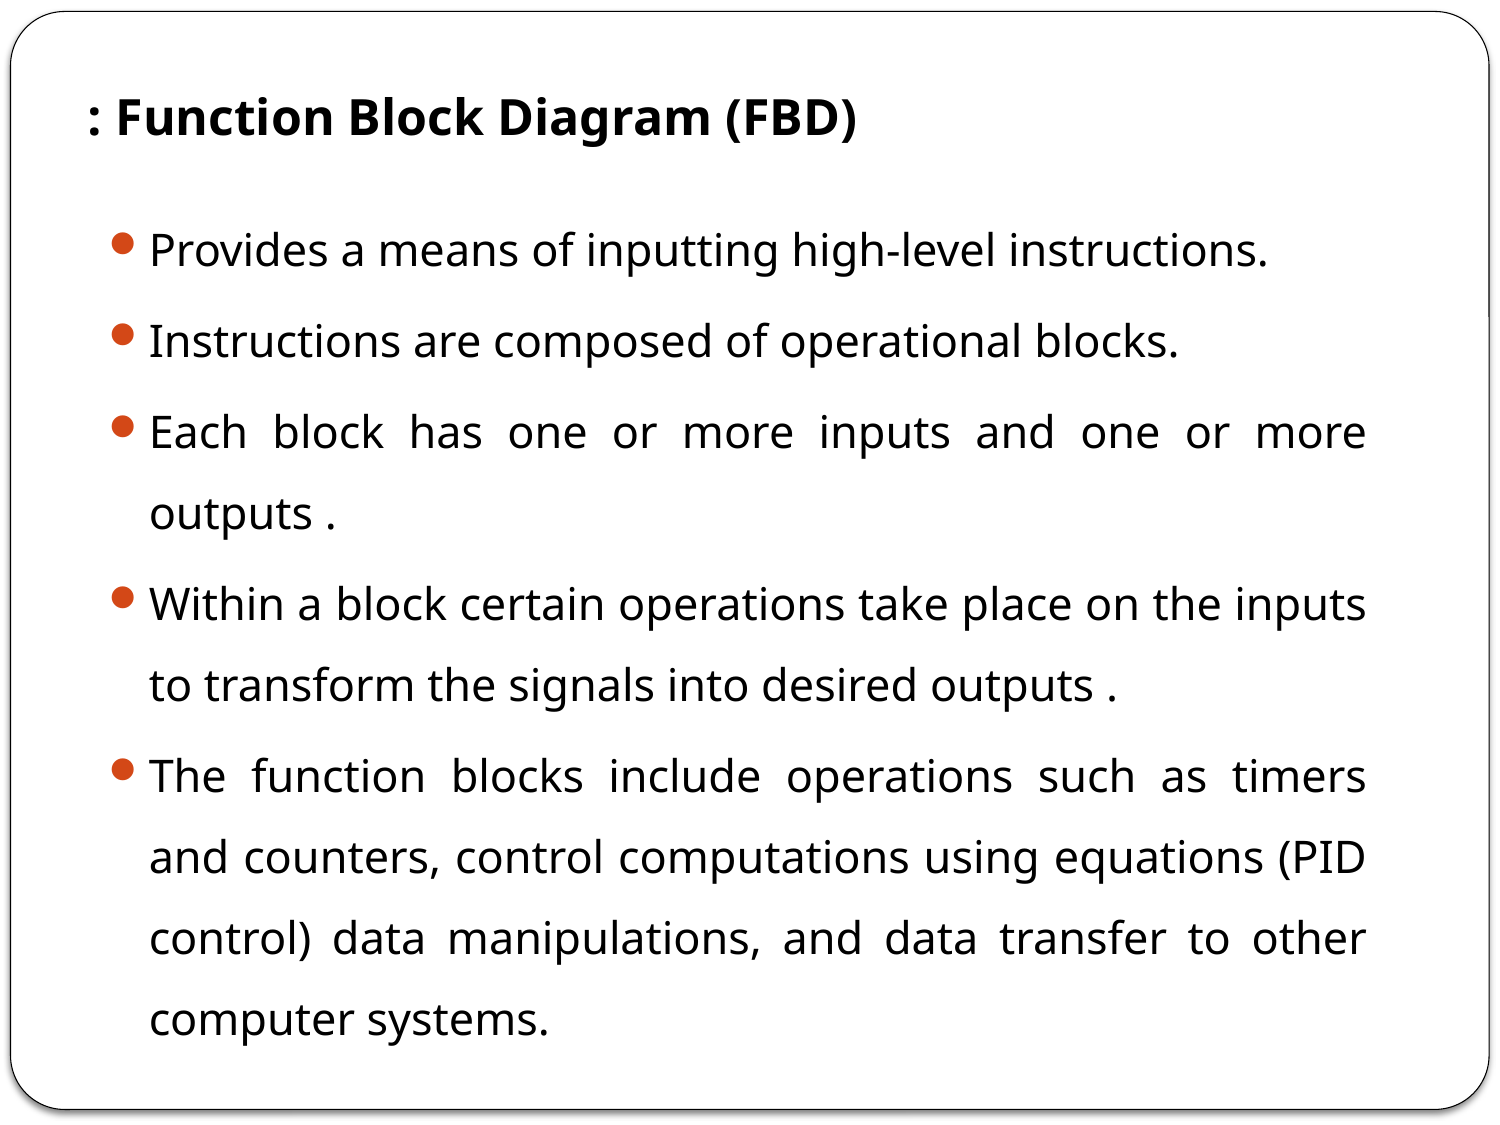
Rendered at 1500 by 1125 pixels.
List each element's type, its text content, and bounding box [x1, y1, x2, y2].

title Function Block Diagram (FBD) : [58, 58, 1334, 221]
list Provides a means of inputting high-level instructions. Instructions are composed of operational blocks. Each block has one or more inputs and one or more outputs . Within a block certain operations take place on the inputs to transform the signals into desired outputs . The function blocks include operations such as timers and counters, control computations using equations (PID control) data manipulations, and data transfer to other computer systems. [93, 187, 1383, 1055]
